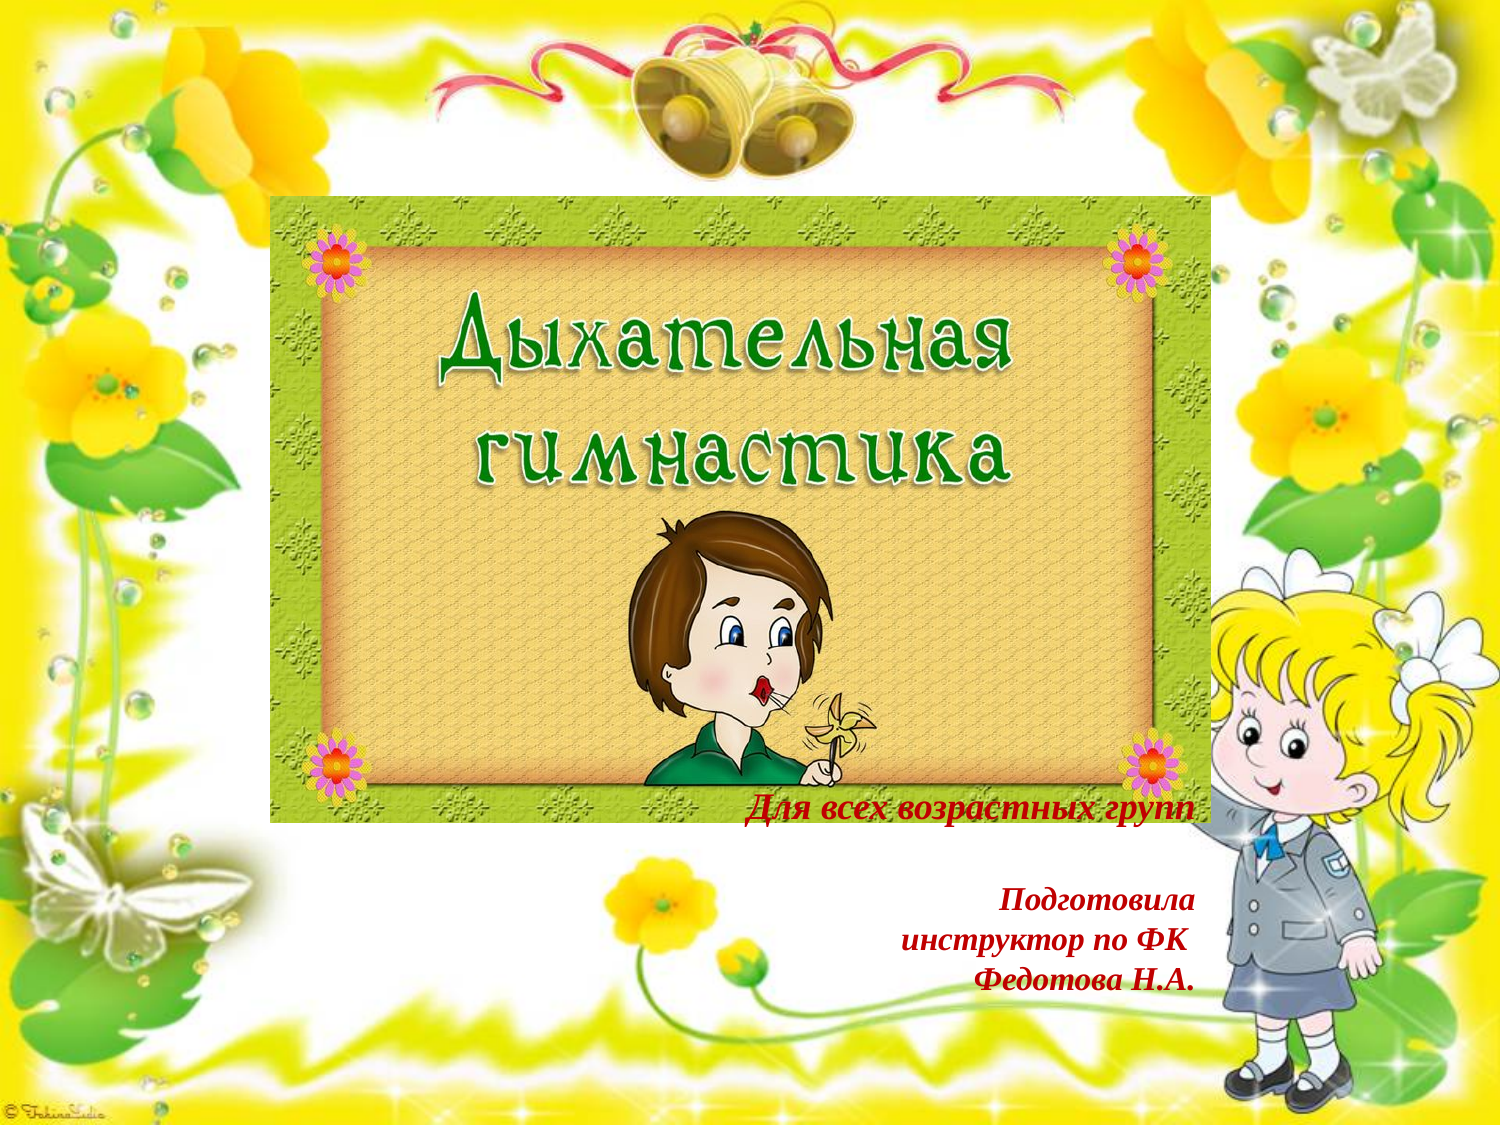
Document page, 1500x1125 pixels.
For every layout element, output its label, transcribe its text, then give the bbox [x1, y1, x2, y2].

picture [0, 0, 1500, 1125]
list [270, 196, 1211, 823]
title Для всех возрастных групп Подготовила инструктор по ФК Федотова Н.А. [171, 775, 1211, 1000]
